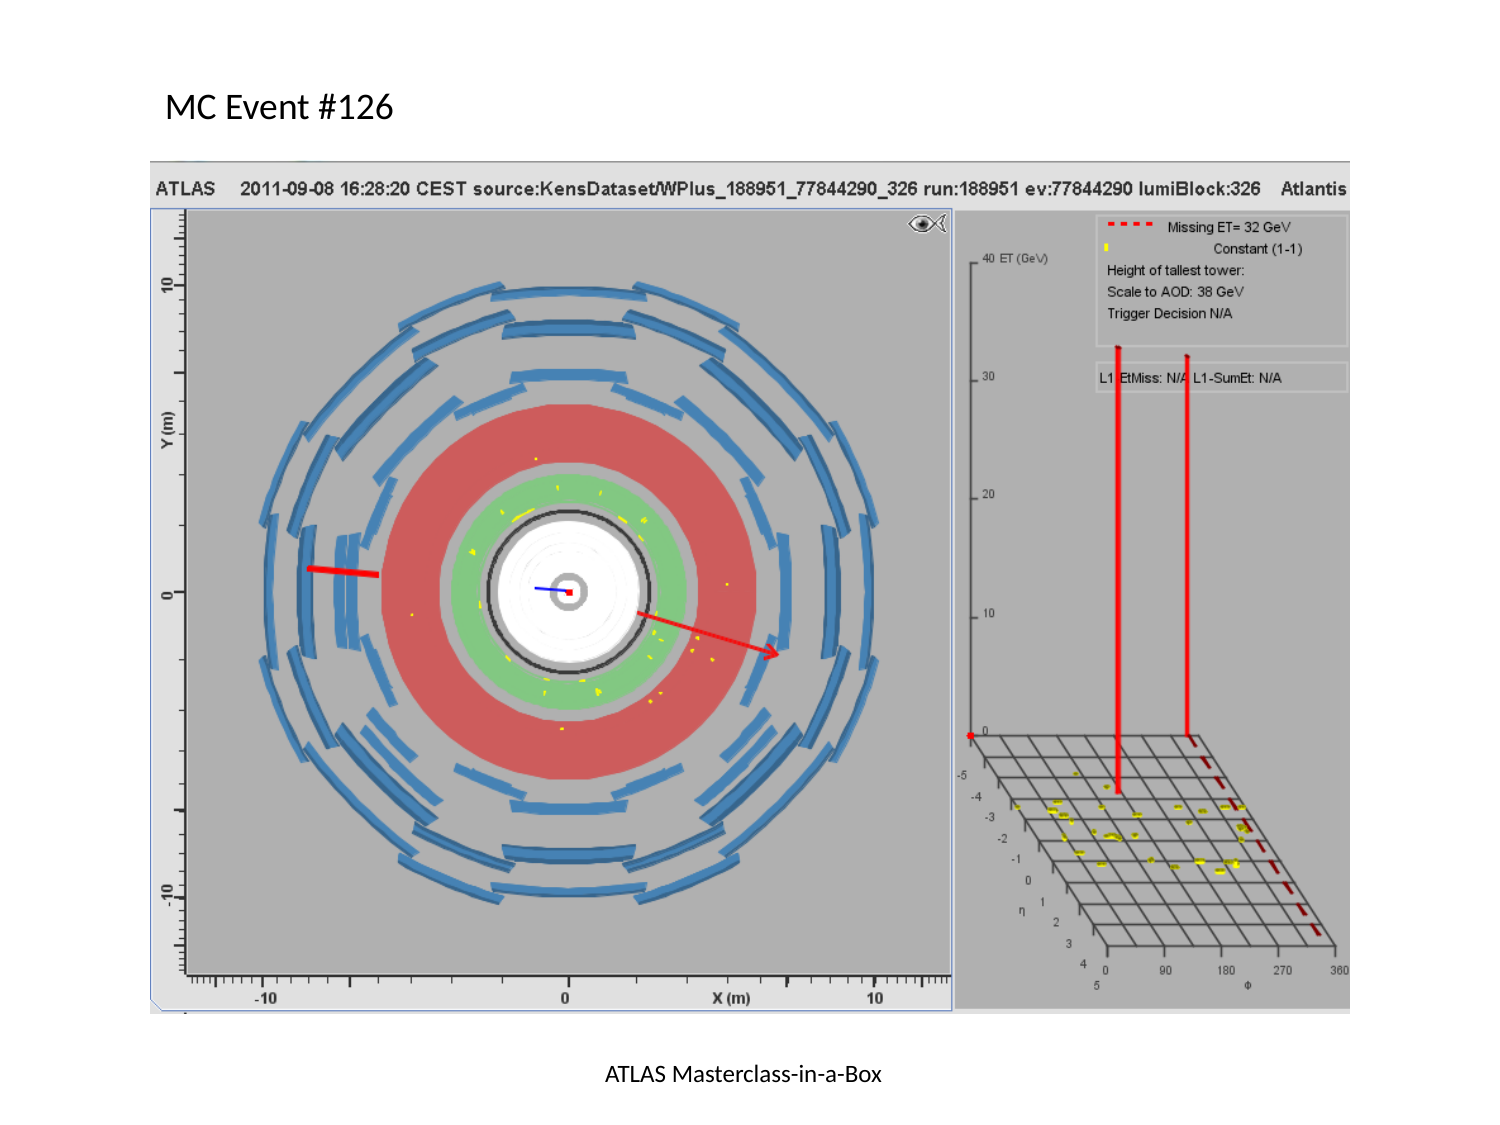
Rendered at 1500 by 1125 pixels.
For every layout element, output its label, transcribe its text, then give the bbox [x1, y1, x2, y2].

text_box MC Event #126 [149, 74, 463, 135]
picture [149, 160, 1351, 1015]
